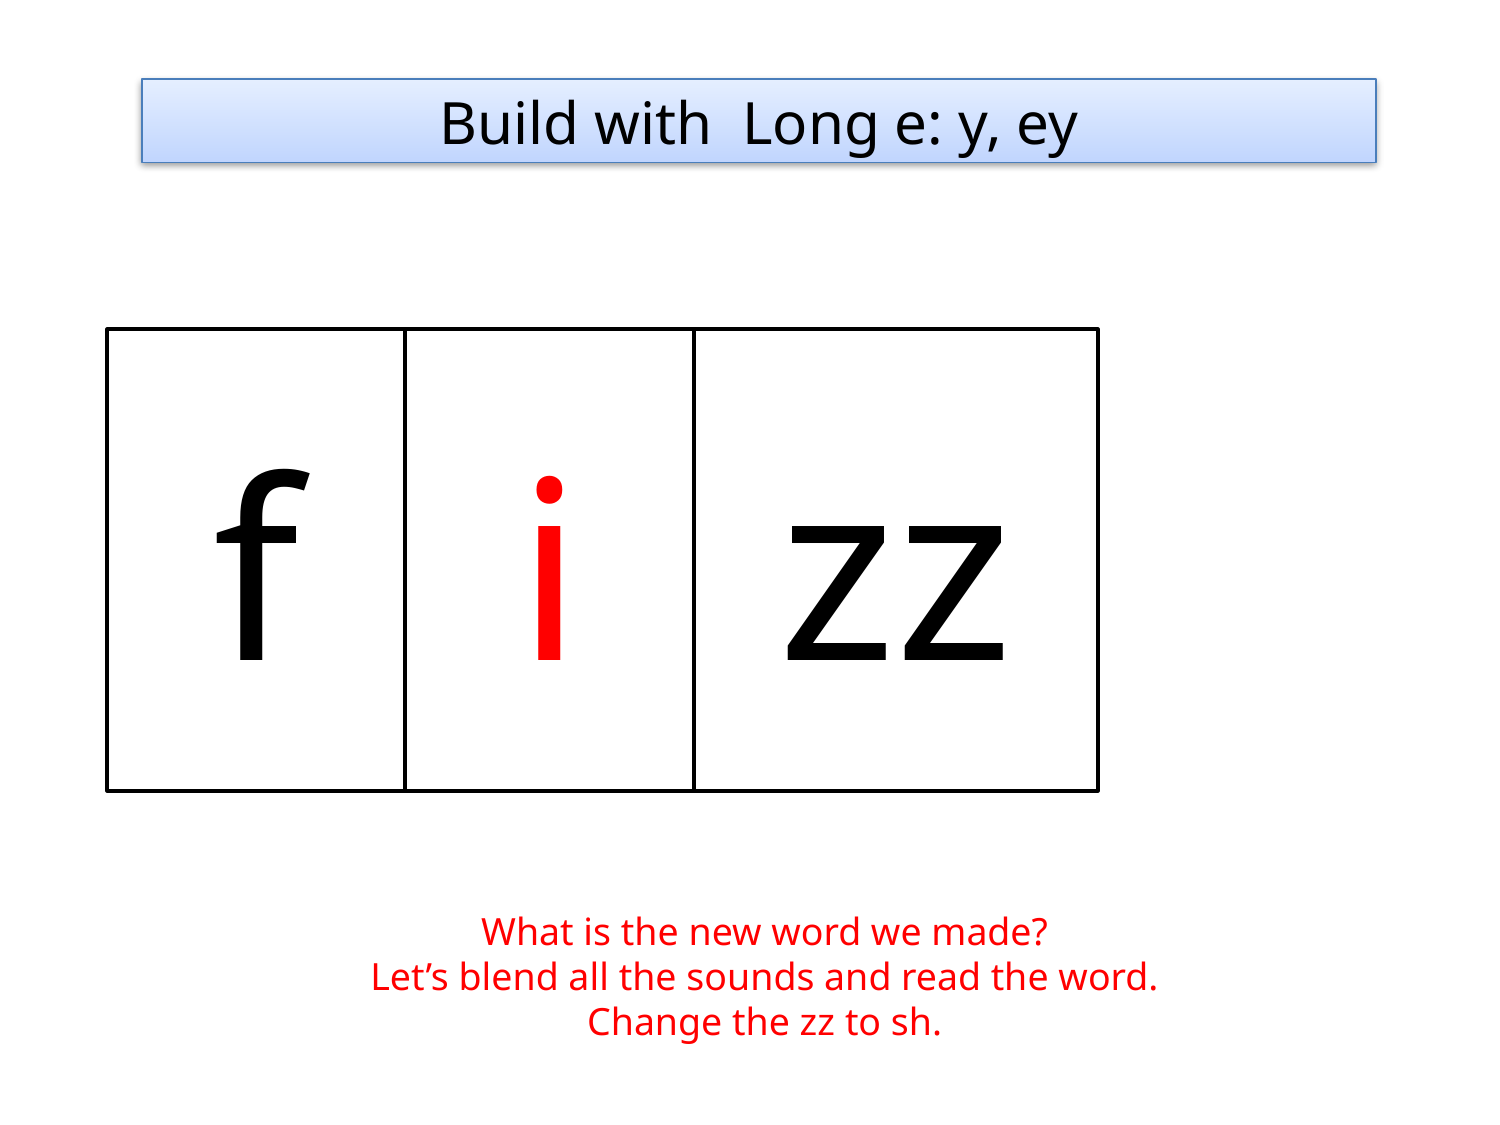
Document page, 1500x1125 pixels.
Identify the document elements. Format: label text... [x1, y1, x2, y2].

text_box zz [692, 327, 1100, 793]
text_box i [403, 327, 692, 793]
text_box f [105, 327, 403, 793]
text_box What is the new word we made? Let’s blend all the sounds and read the word. Change the zz to sh. [241, 900, 1288, 1051]
text_box Build with Long e: y, ey [141, 78, 1377, 163]
